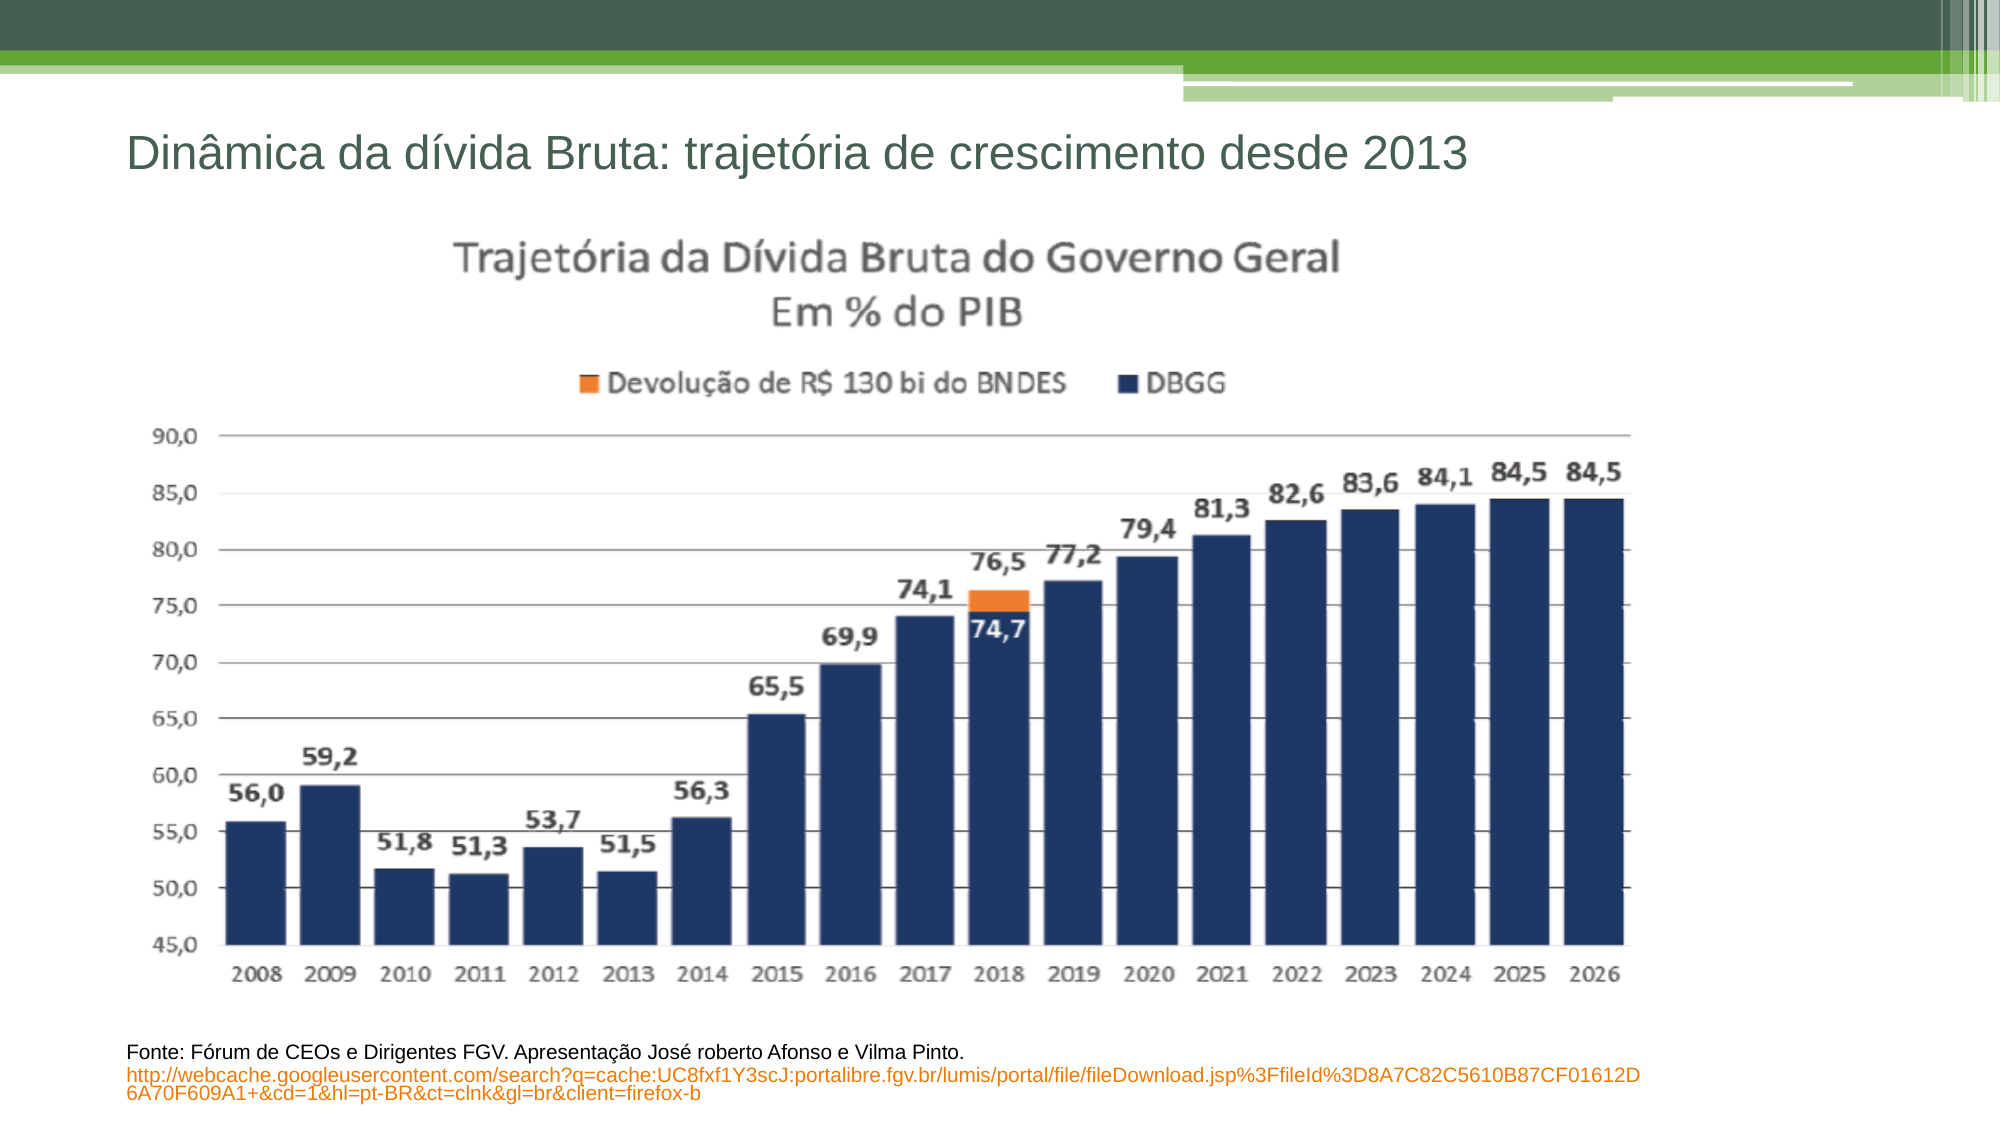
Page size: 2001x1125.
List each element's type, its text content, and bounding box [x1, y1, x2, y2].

picture [111, 204, 1661, 1017]
text_box Fonte: Fórum de CEOs e Dirigentes FGV. Apresentação José roberto Afonso e Vilma Pinto. http://webcache.googleusercontent.com/search?q=cache:UC8fxf1Y3scJ:portalibre.fgv.br/lumis/portal/file/fileDownload.jsp%3FfileId%3D8A7C82C5610B87CF01612D6A70F609A1+&cd=1&hl=pt-BR&ct=clnk&gl=br&client=firefox-b [111, 1034, 1661, 1094]
title Dinâmica da dívida Bruta: trajetória de crescimento desde 2013 [111, 95, 1661, 204]
